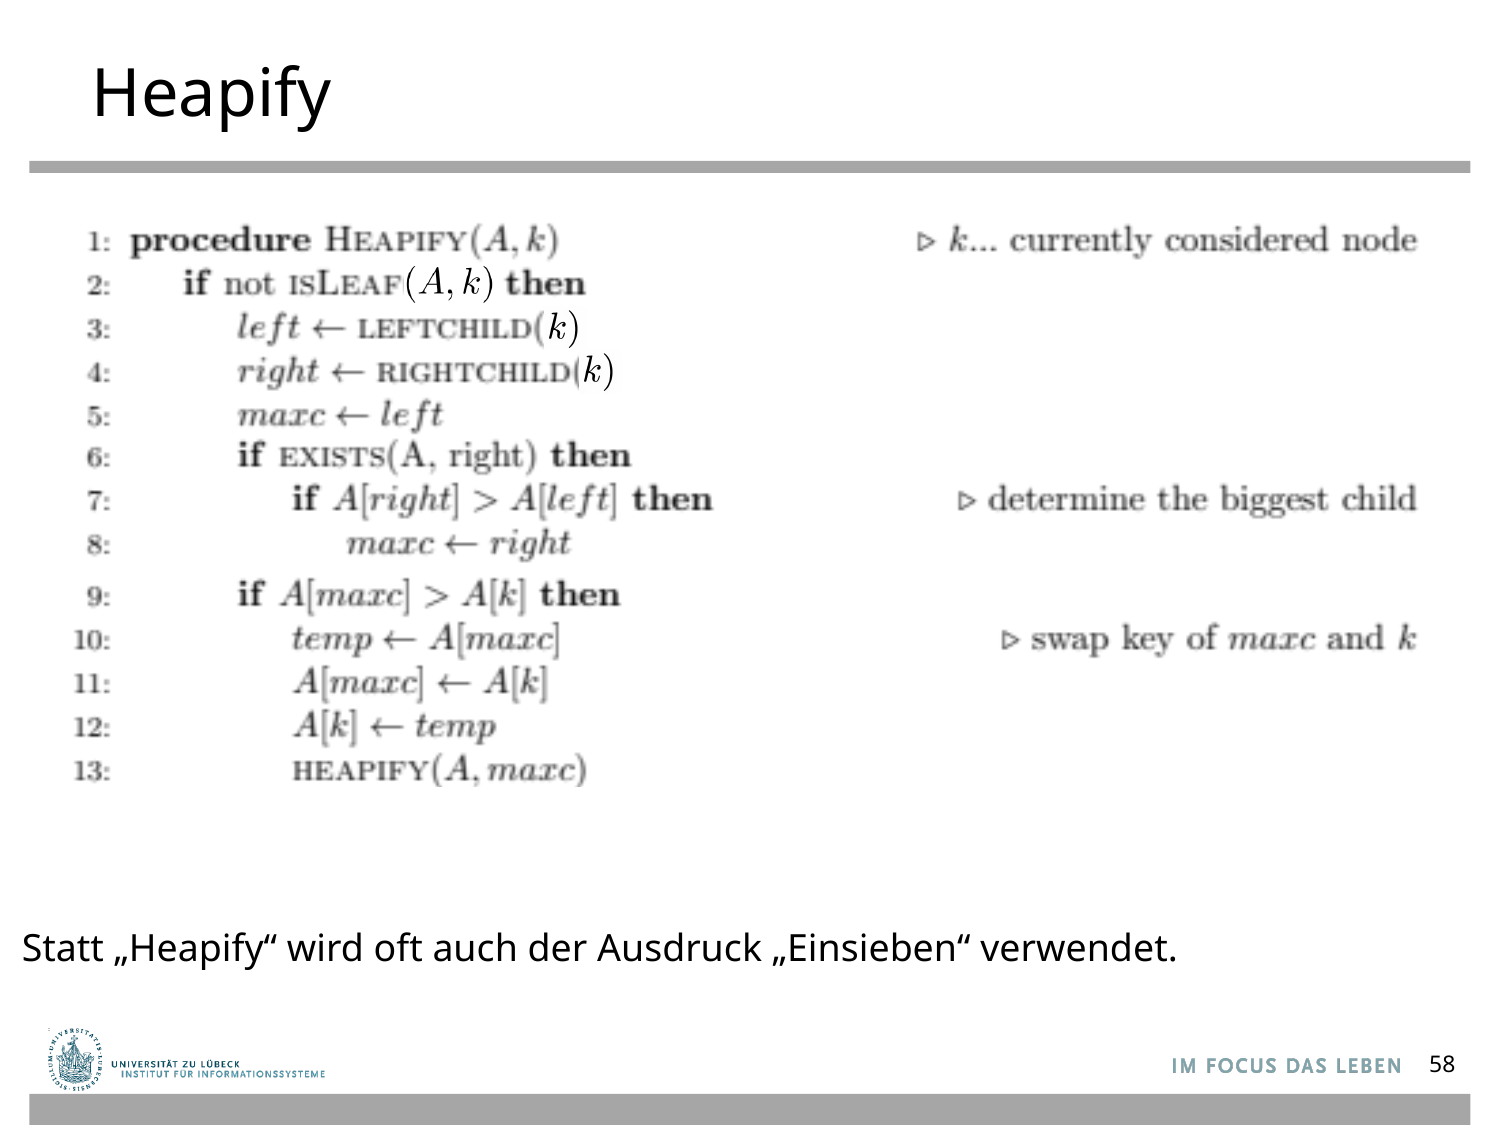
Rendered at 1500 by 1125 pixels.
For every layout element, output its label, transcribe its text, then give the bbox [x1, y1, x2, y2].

slide_number 58 [1305, 1050, 1471, 1083]
picture [67, 219, 1425, 787]
title Heapify [76, 42, 1427, 126]
text_box Statt „Heapify“ wird oft auch der Ausdruck „Einsieben“ verwendet. [7, 916, 1194, 977]
picture [1173, 1058, 1305, 1073]
